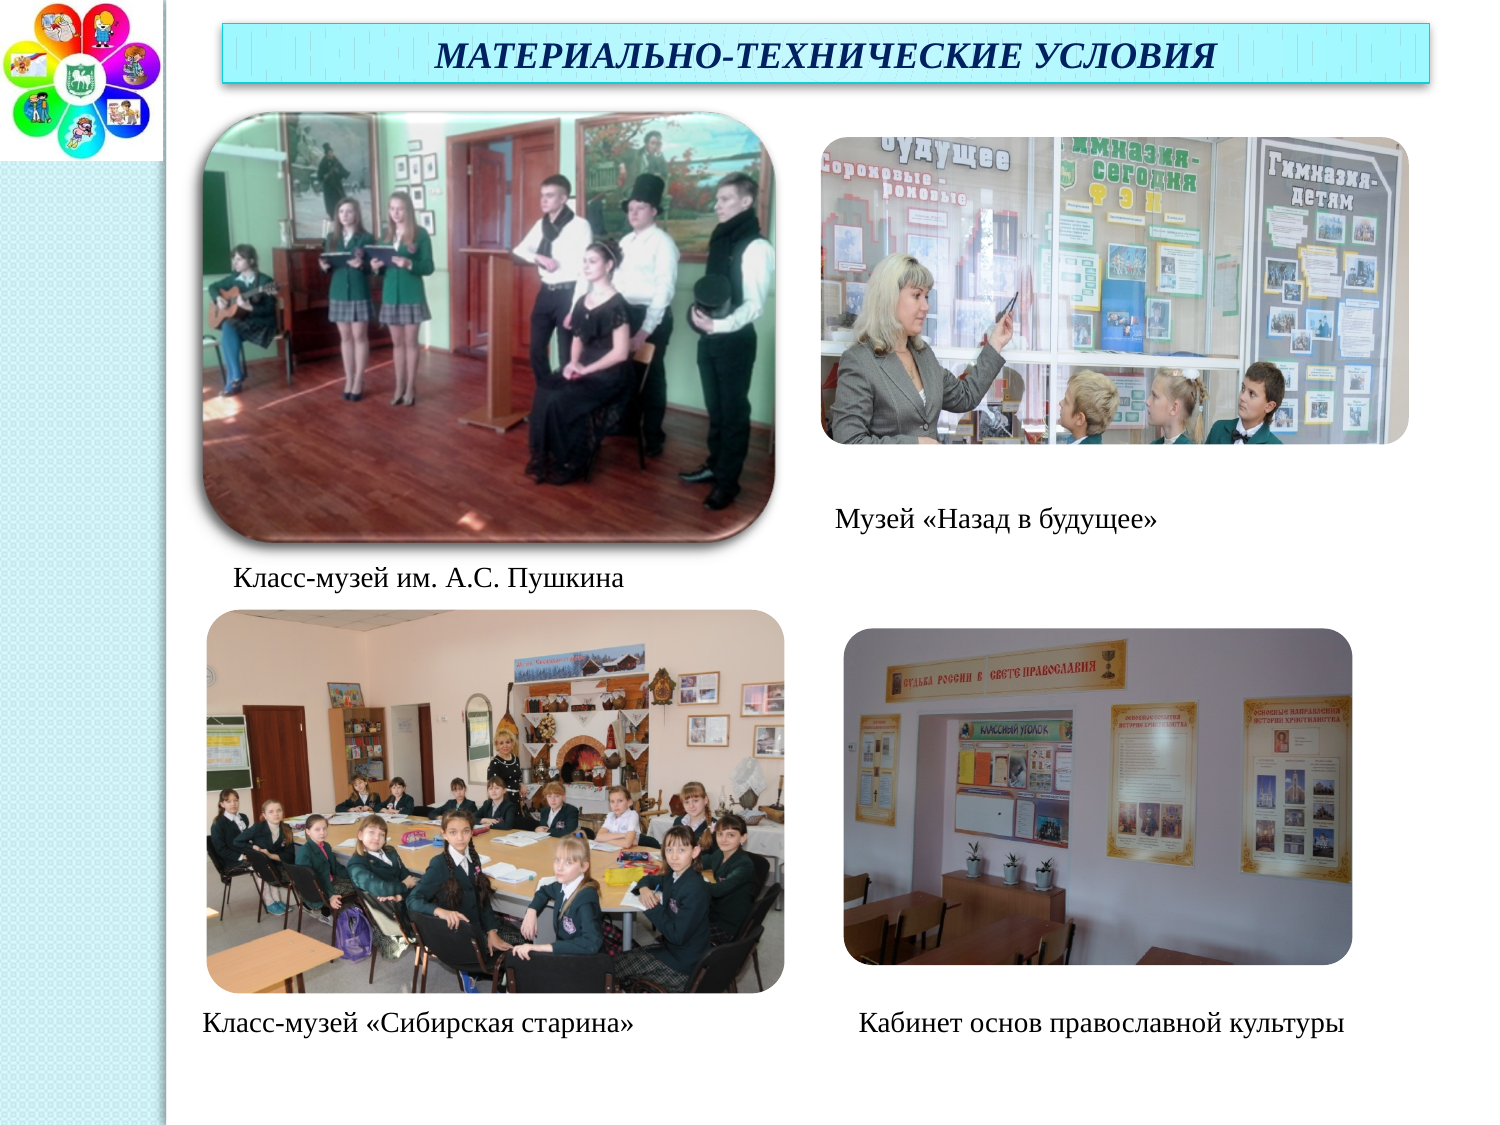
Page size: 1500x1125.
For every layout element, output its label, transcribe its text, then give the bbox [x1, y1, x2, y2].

picture [843, 628, 1353, 966]
picture [820, 136, 1409, 445]
picture [182, 101, 786, 563]
picture [206, 609, 785, 994]
text_box Класс-музей им. А.С. Пушкина [218, 574, 699, 601]
text_box Кабинет основ православной культуры [843, 996, 1465, 1046]
text_box Музей «Назад в будущее» [820, 492, 1418, 542]
text_box МАТЕРИАЛЬНО-ТЕХНИЧЕСКИЕ УСЛОВИЯ [222, 23, 1430, 84]
picture [0, 0, 163, 162]
text_box Класс-музей «Сибирская старина» [187, 996, 727, 1046]
